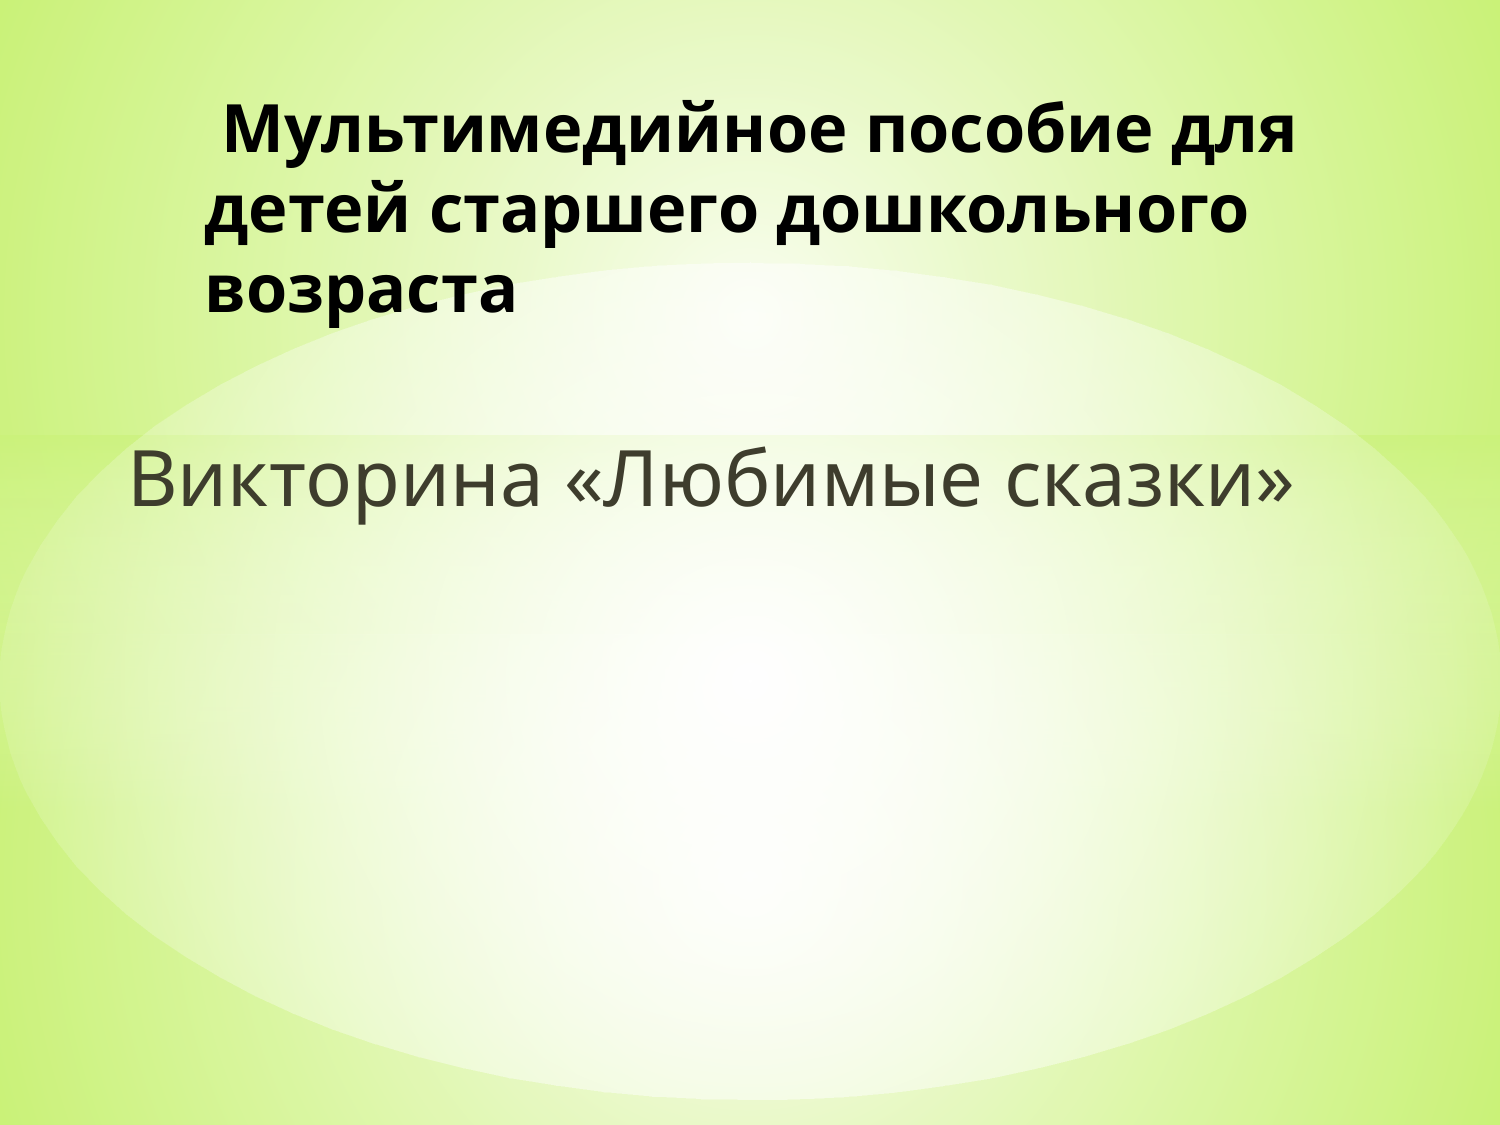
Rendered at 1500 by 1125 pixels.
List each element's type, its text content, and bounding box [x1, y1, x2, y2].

subtitle Викторина «Любимые сказки» [112, 420, 1447, 598]
title Мультимедийное пособие для детей старшего дошкольного возраста [159, 78, 1353, 398]
